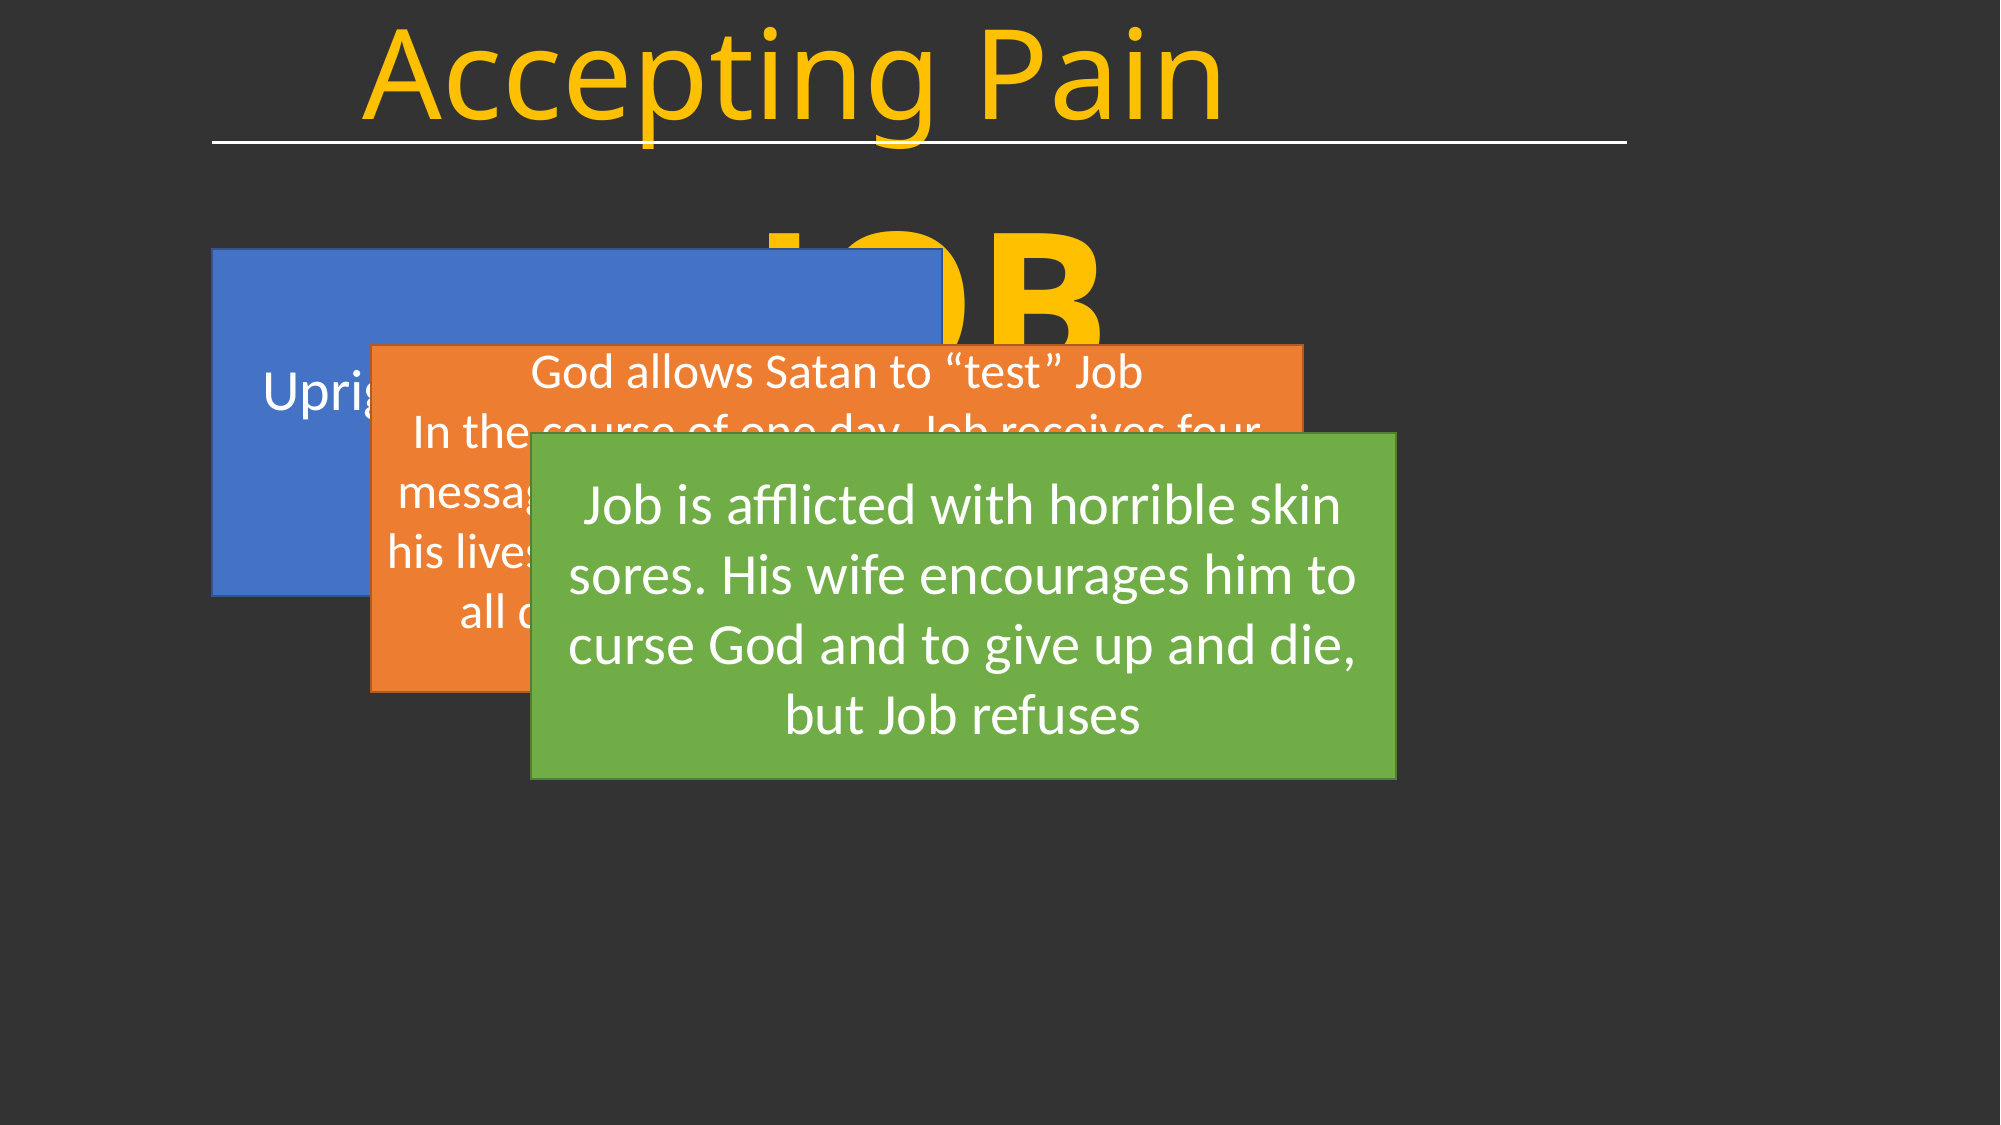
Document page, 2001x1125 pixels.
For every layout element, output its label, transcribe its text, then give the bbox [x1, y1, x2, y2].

text_box Accepting Pain [347, 144, 1531, 152]
text_box JOB [736, 169, 1143, 344]
text_box Upright man, fears God, as does his household [211, 248, 943, 597]
text_box Accepting Pain [347, 0, 1531, 141]
text_box Job is afflicted with horrible skin sores. His wife encourages him to curse God and to give up and die, but Job refuses [530, 432, 1397, 780]
text_box God allows Satan to “test” Job In the course of one day, Job receives four messages, each bearing separate news that his livestock, servants, and ten children have all died due to marauding invaders or natural catastrophes. [370, 344, 1304, 693]
